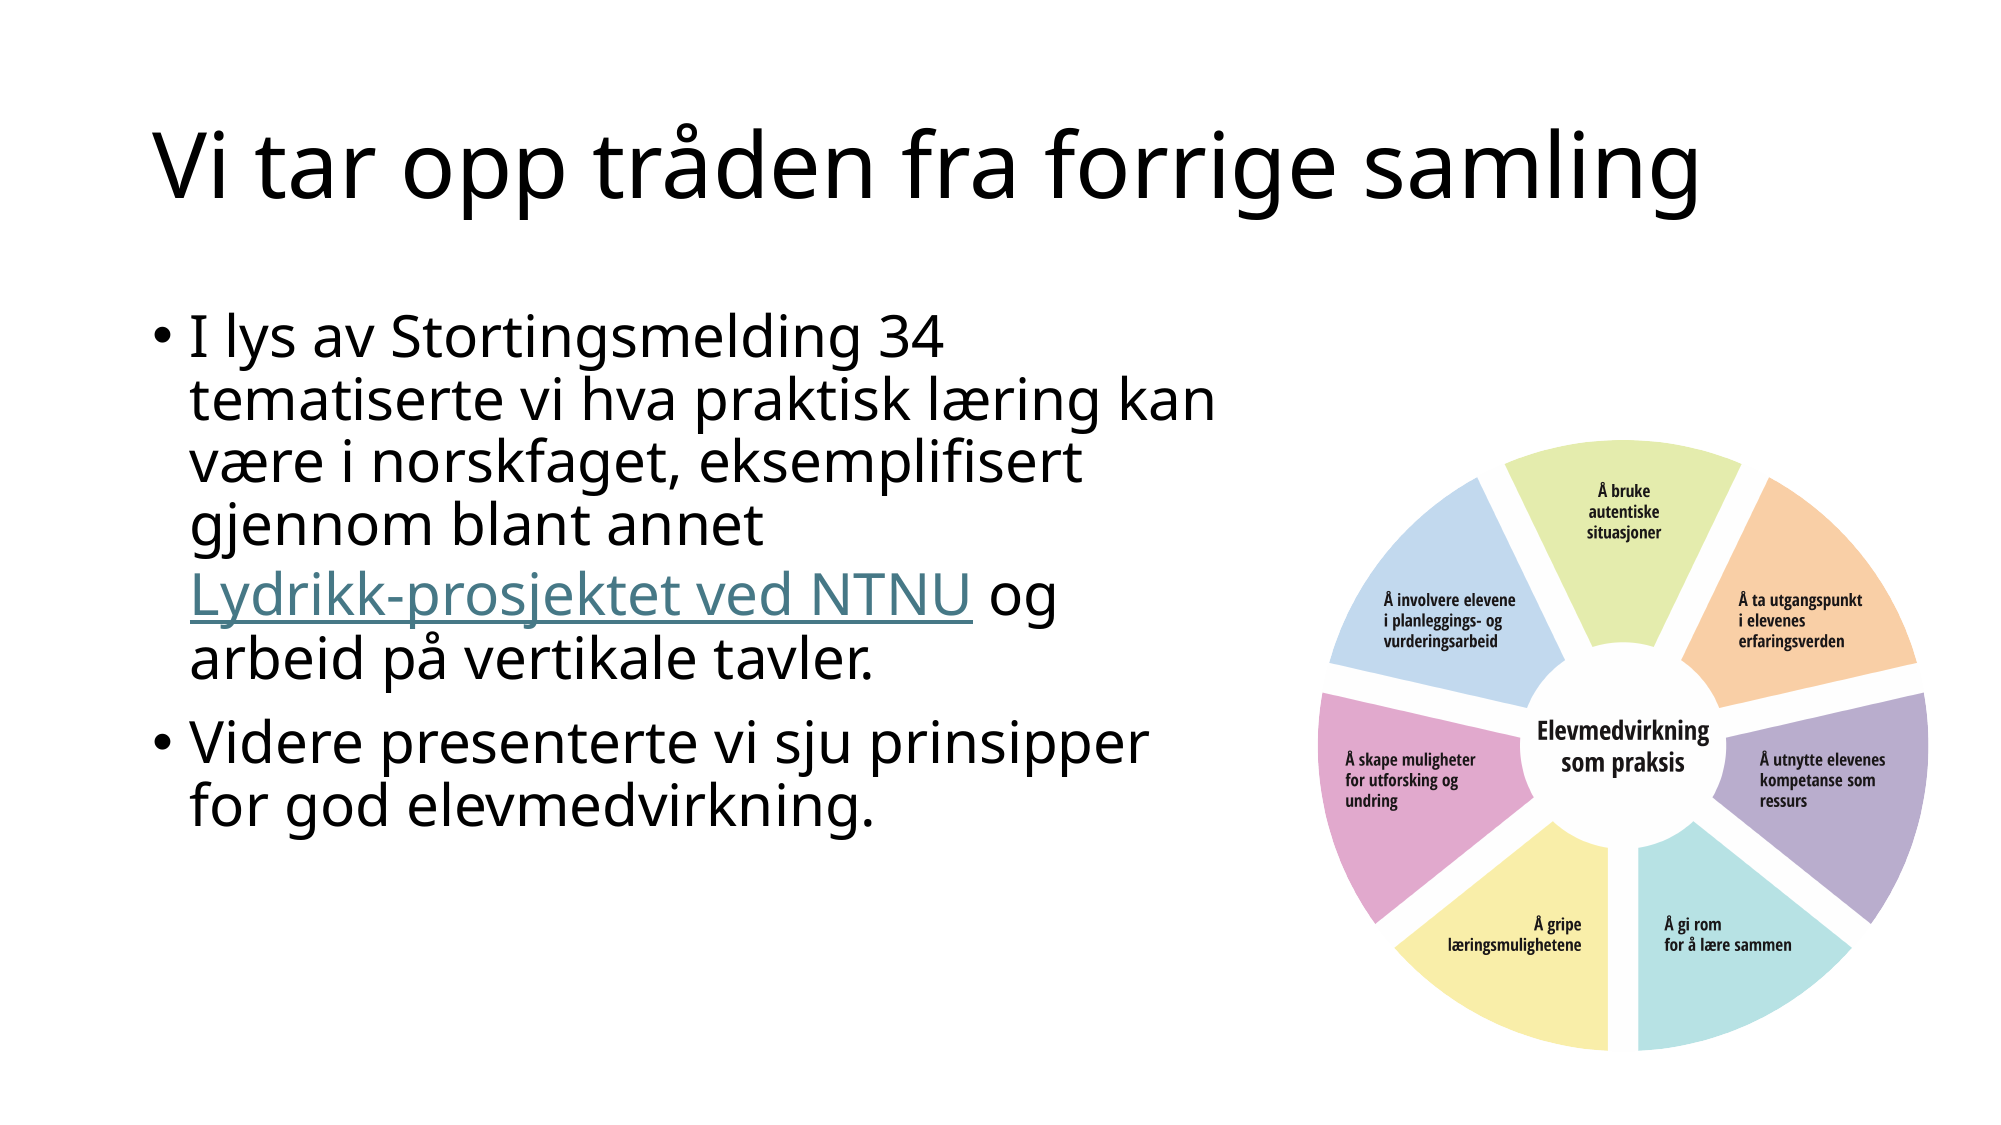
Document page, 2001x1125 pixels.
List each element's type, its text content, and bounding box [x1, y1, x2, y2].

list I lys av Stortingsmelding 34 tematiserte vi hva praktisk læring kan være i norskfaget, eksemplifisert gjennom blant annet Lydrikk-prosjektet ved NTNU og arbeid på vertikale tavler. Videre presenterte vi sju prinsipper for god elevmedvirkning. [137, 299, 1237, 1014]
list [1265, 388, 1980, 1104]
title Vi tar opp tråden fra forrige samling [137, 59, 1863, 278]
